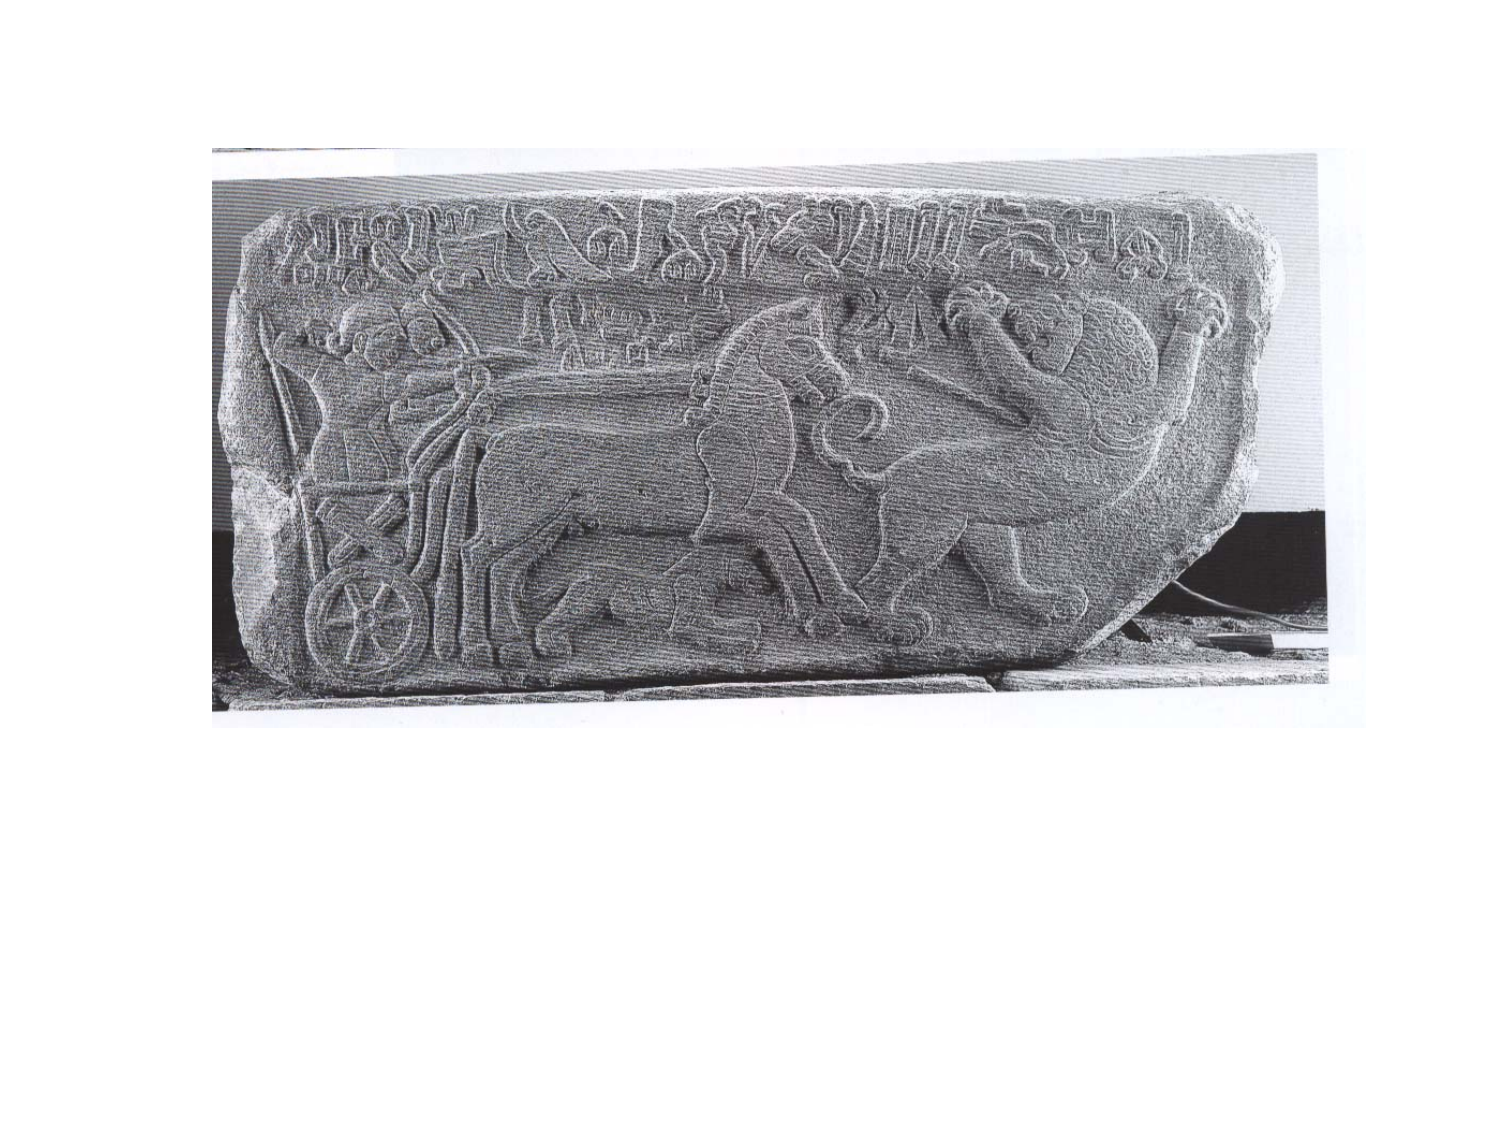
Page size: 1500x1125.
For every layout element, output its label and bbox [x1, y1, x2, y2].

picture [211, 148, 1366, 729]
